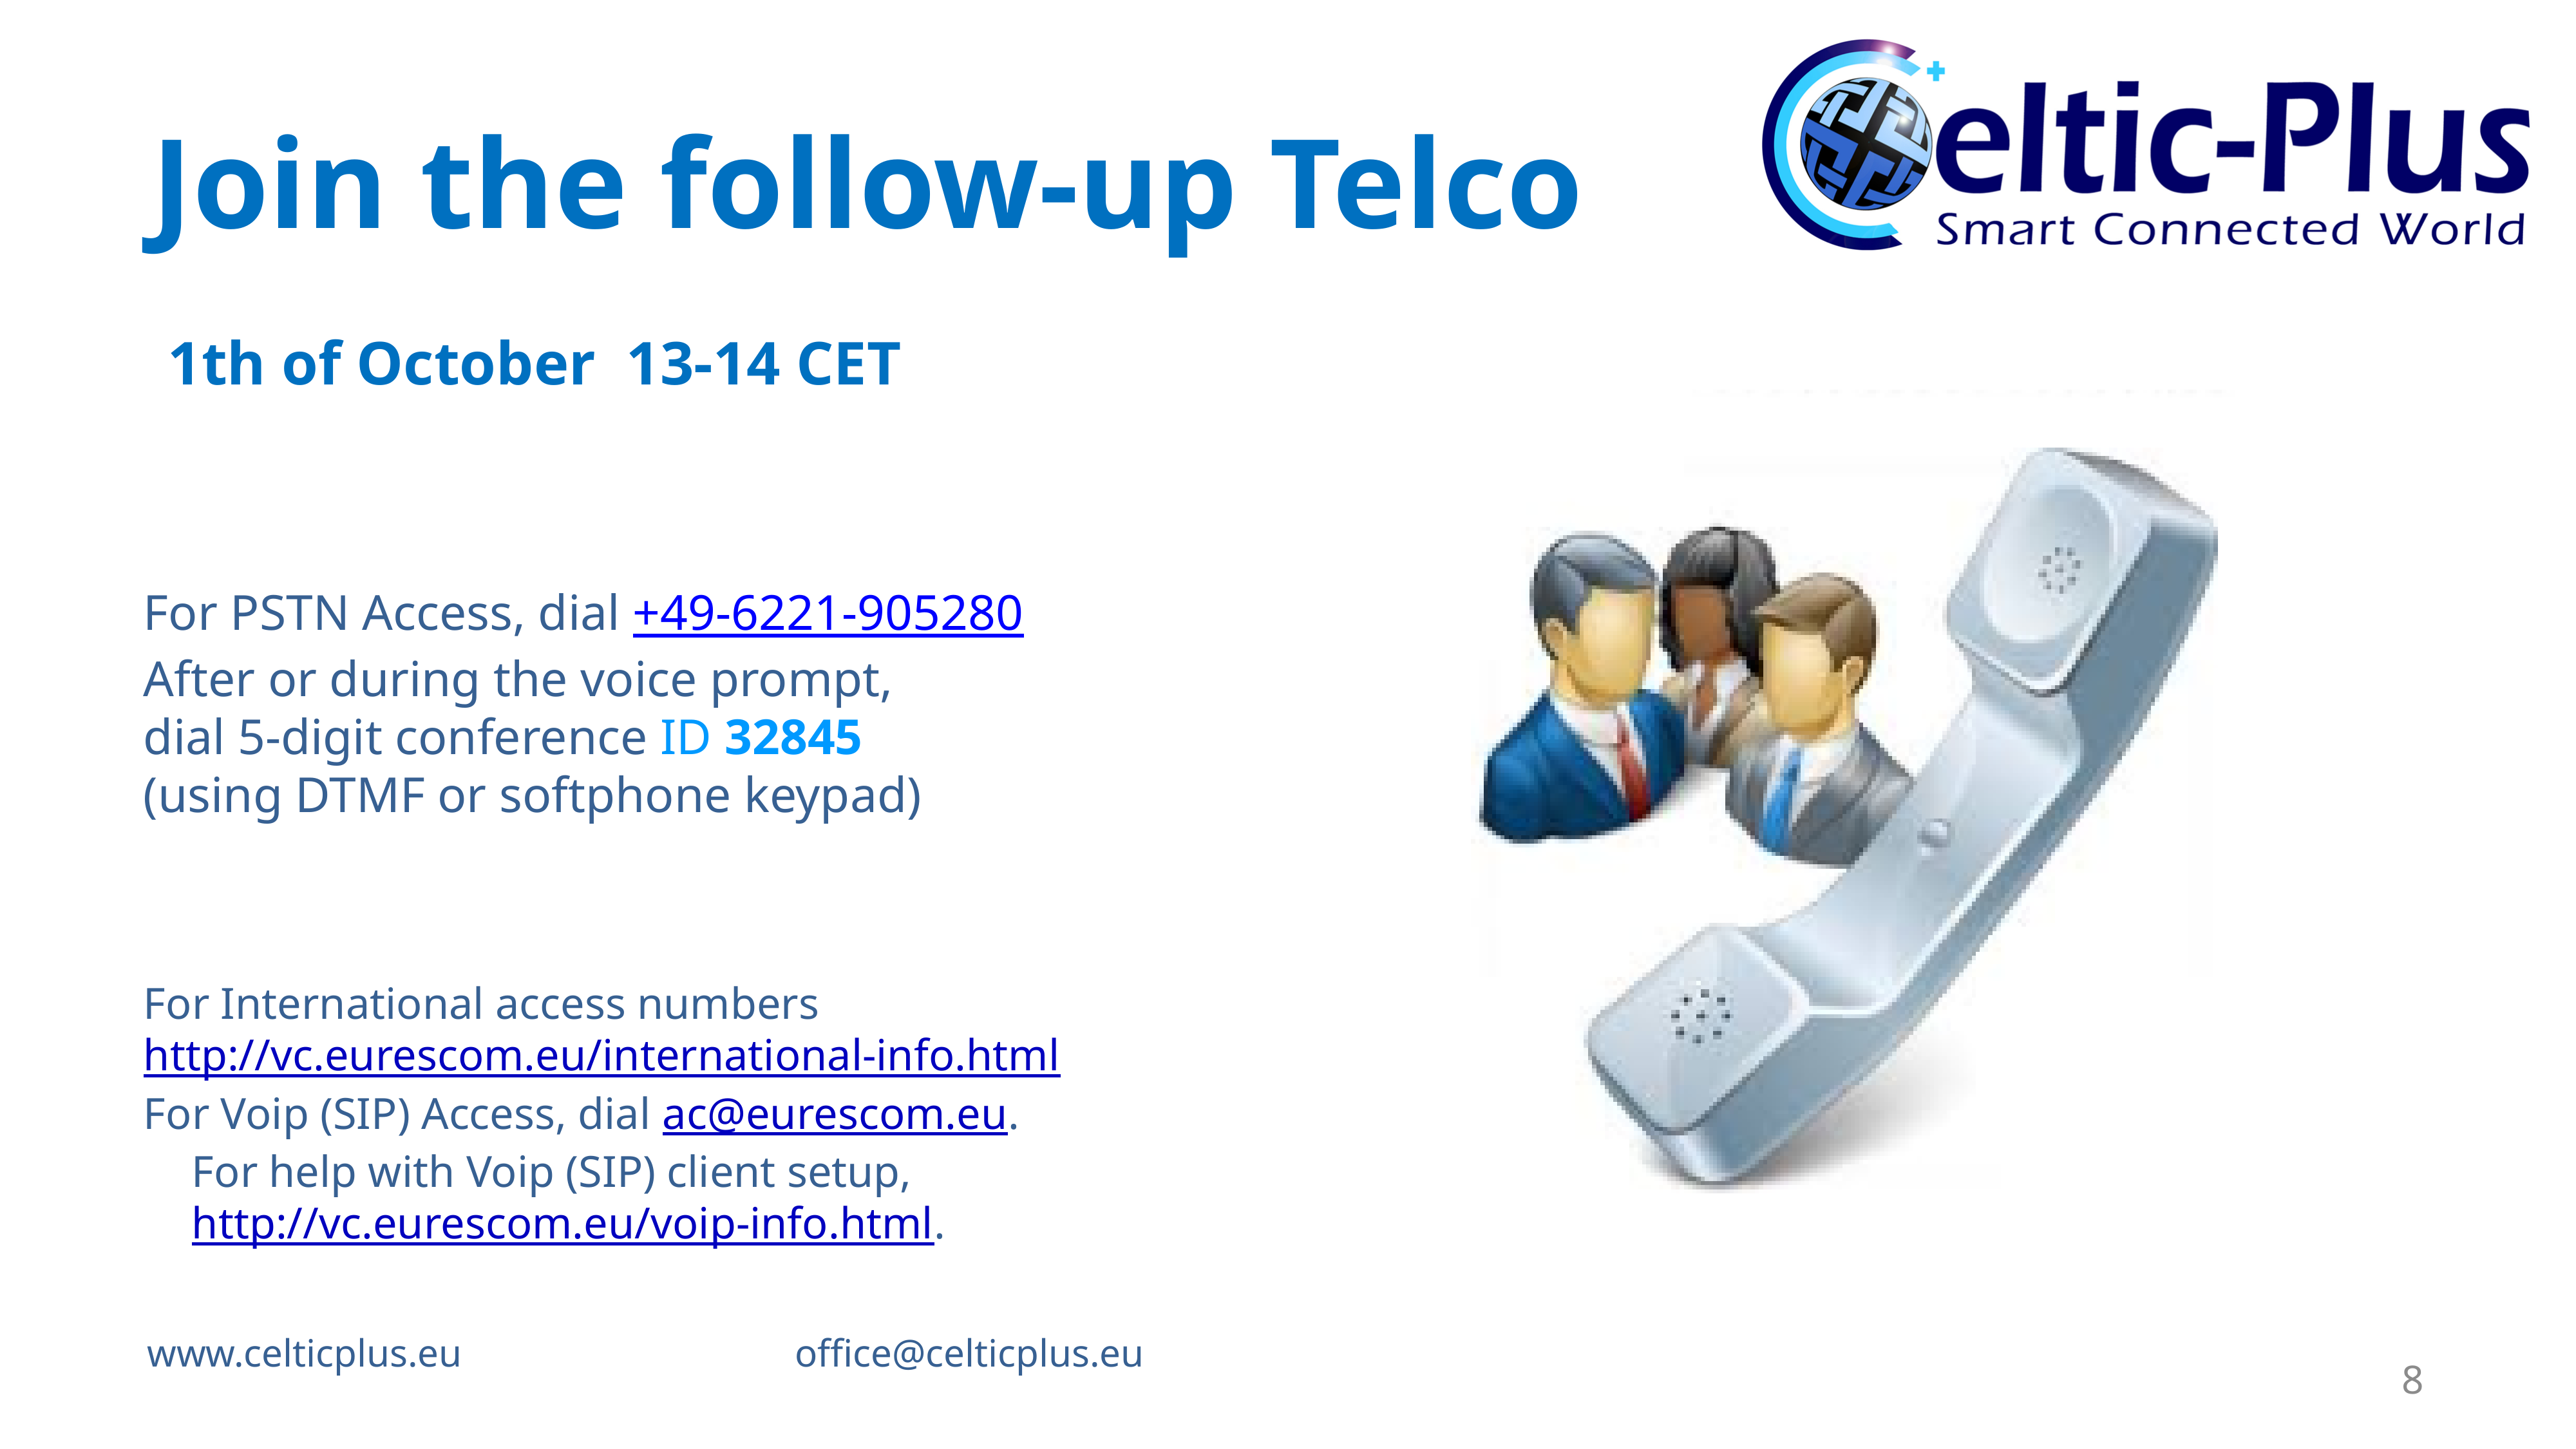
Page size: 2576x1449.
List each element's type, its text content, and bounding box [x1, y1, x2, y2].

title Join the follow-up Telco [129, 58, 2447, 300]
text_box 1th of October 13-14 CET [145, 169, 1455, 411]
slide_number 8 [1846, 1343, 2447, 1421]
text_box www.celticplus.eu office@celticplus.eu [124, 1318, 2293, 1386]
text_box For PSTN Access, dial +49-6221-905280 After or during the voice prompt, dial 5-digit conference ID 32845 (using DTMF or softphone keypad) For International access numbers http://vc.eurescom.eu/international-info.html For Voip (SIP) Access, dial ac@eurescom.eu. For help with Voip (SIP) client setup, http://vc.eurescom.eu/voip-info.html. [120, 518, 1358, 1266]
picture [1759, 28, 2548, 261]
picture [1455, 389, 2235, 1215]
